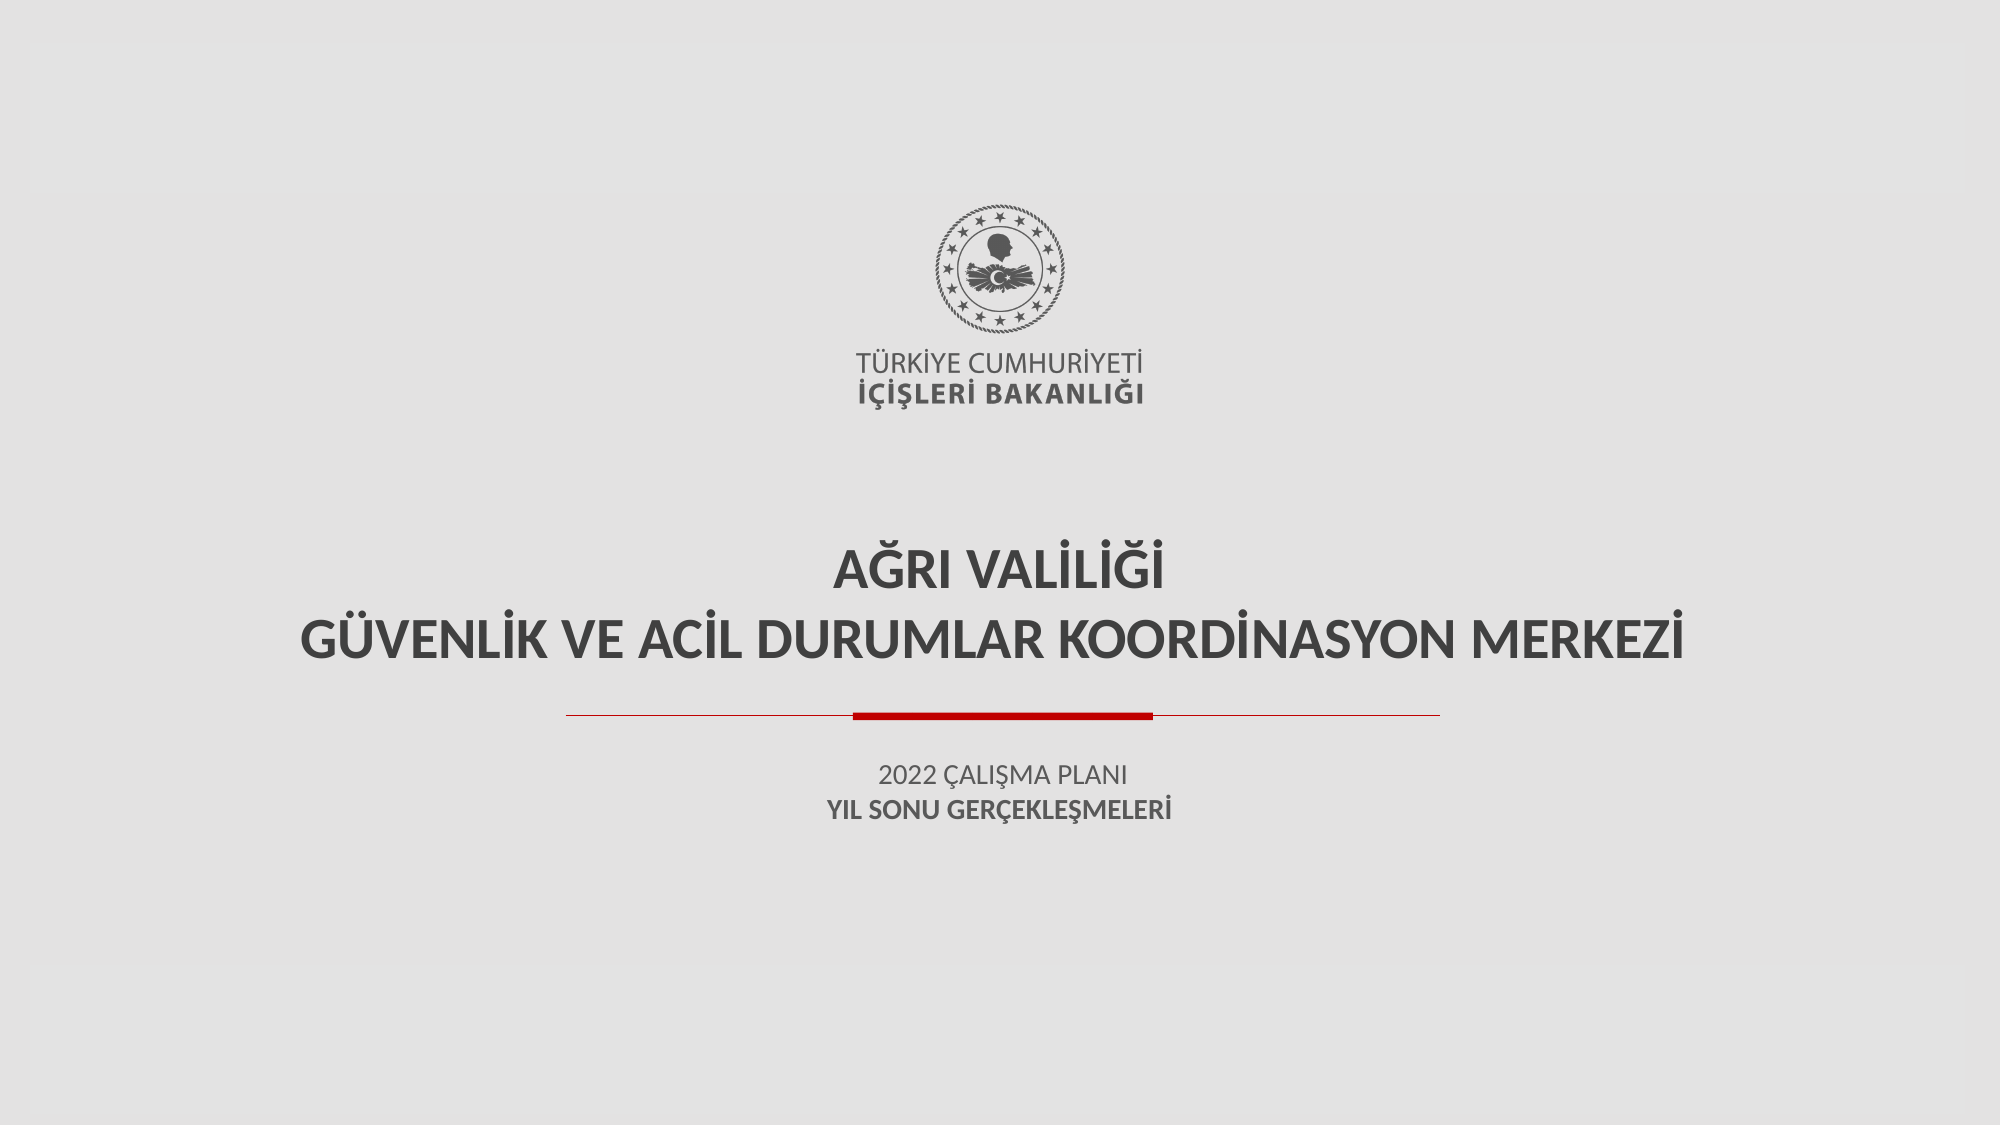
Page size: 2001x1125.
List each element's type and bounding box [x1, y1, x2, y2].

text_box [0, 0, 2000, 1125]
text_box [852, 716, 1153, 721]
picture [839, 190, 1161, 427]
